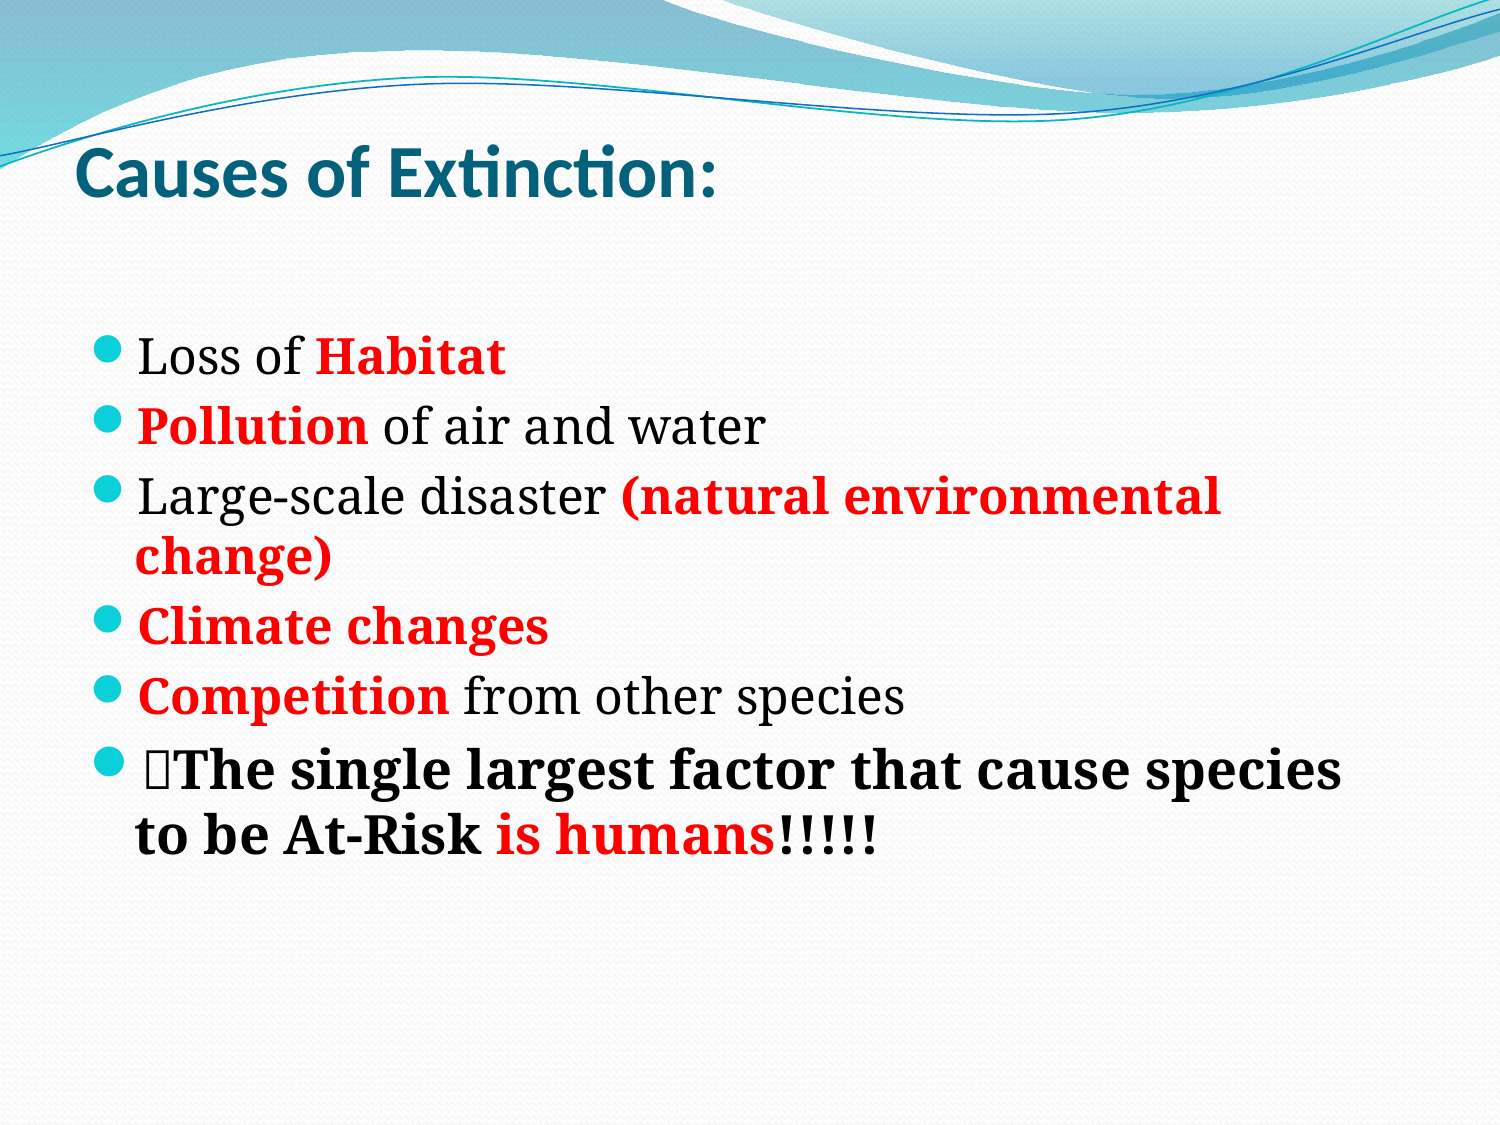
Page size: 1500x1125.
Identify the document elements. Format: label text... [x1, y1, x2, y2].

title Causes of Extinction: [75, 115, 1425, 303]
list Loss of Habitat Pollution of air and water Large-scale disaster (natural environmental change) Climate changes Competition from other species The single largest factor that cause species to be At-Risk is humans!!!!! [75, 317, 1425, 1038]
